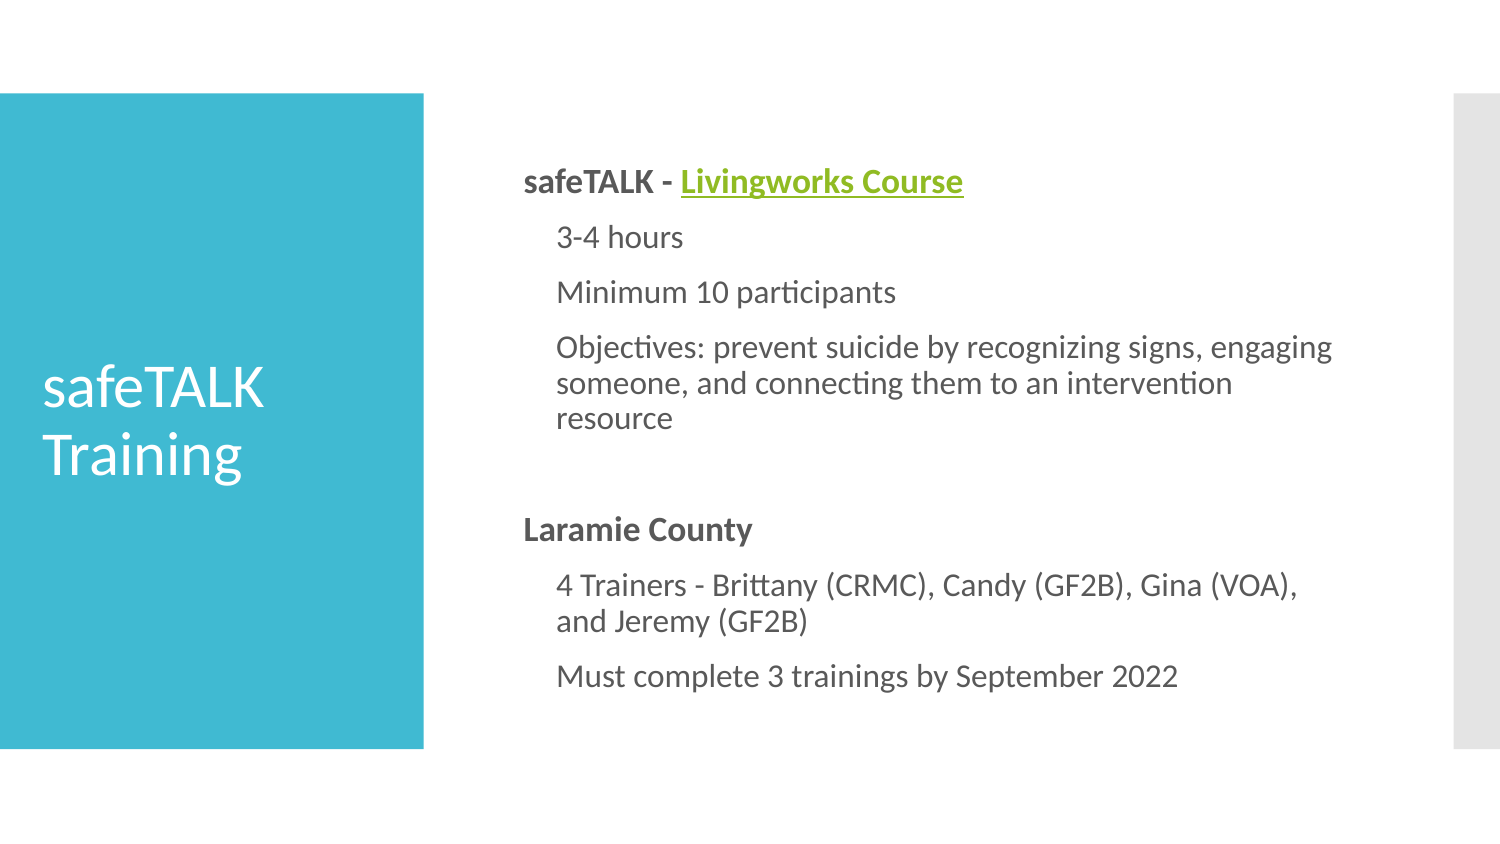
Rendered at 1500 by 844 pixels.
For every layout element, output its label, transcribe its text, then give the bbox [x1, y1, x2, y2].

list safeTALK - Livingworks Course 3-4 hours Minimum 10 participants Objectives: prevent suicide by recognizing signs, engaging someone, and connecting them to an intervention resource Laramie County 4 Trainers - Brittany (CRMC), Candy (GF2B), Gina (VOA), and Jeremy (GF2B) Must complete 3 trainings by September 2022 [468, 101, 1369, 811]
title safeTALK Training [31, 138, 394, 705]
